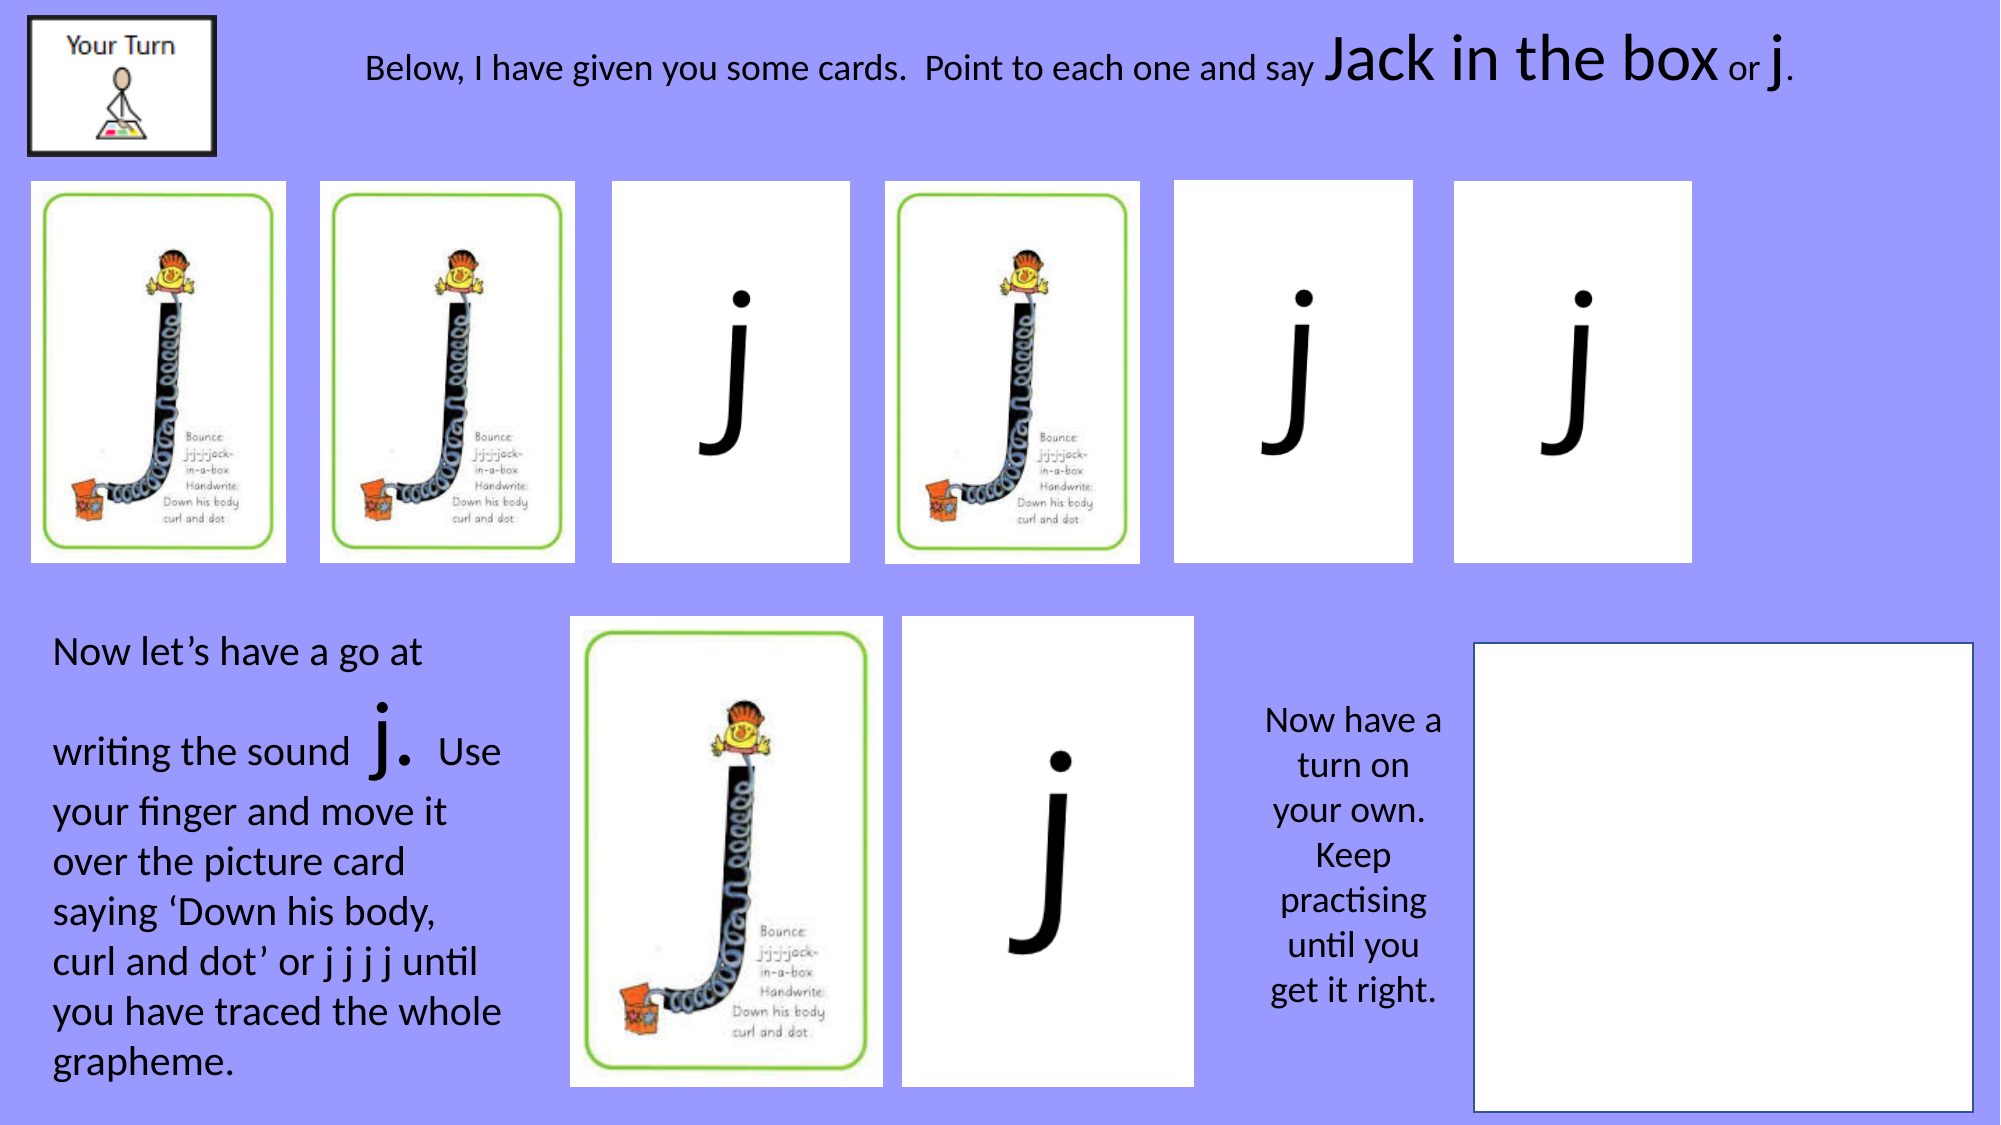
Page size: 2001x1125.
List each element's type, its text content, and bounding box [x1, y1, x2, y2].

text_box Below, I have given you some cards. Point to each one and say Jack in the box or j. [350, 6, 2000, 102]
picture [1454, 181, 1692, 563]
text_box [1473, 642, 1974, 1113]
picture [901, 616, 1194, 1087]
picture [31, 181, 286, 563]
picture [885, 181, 1140, 564]
picture [1174, 180, 1413, 563]
picture [570, 616, 883, 1087]
picture [612, 181, 850, 563]
picture [320, 181, 575, 563]
picture [27, 15, 217, 157]
text_box Now have a turn on your own. Keep practising until you get it right. [1245, 687, 1462, 1018]
text_box Now let’s have a go at writing the sound j. Use your finger and move it over the picture card saying ‘Down his body, curl and dot’ or j j j j until you have traced the whole grapheme. [37, 616, 519, 1092]
